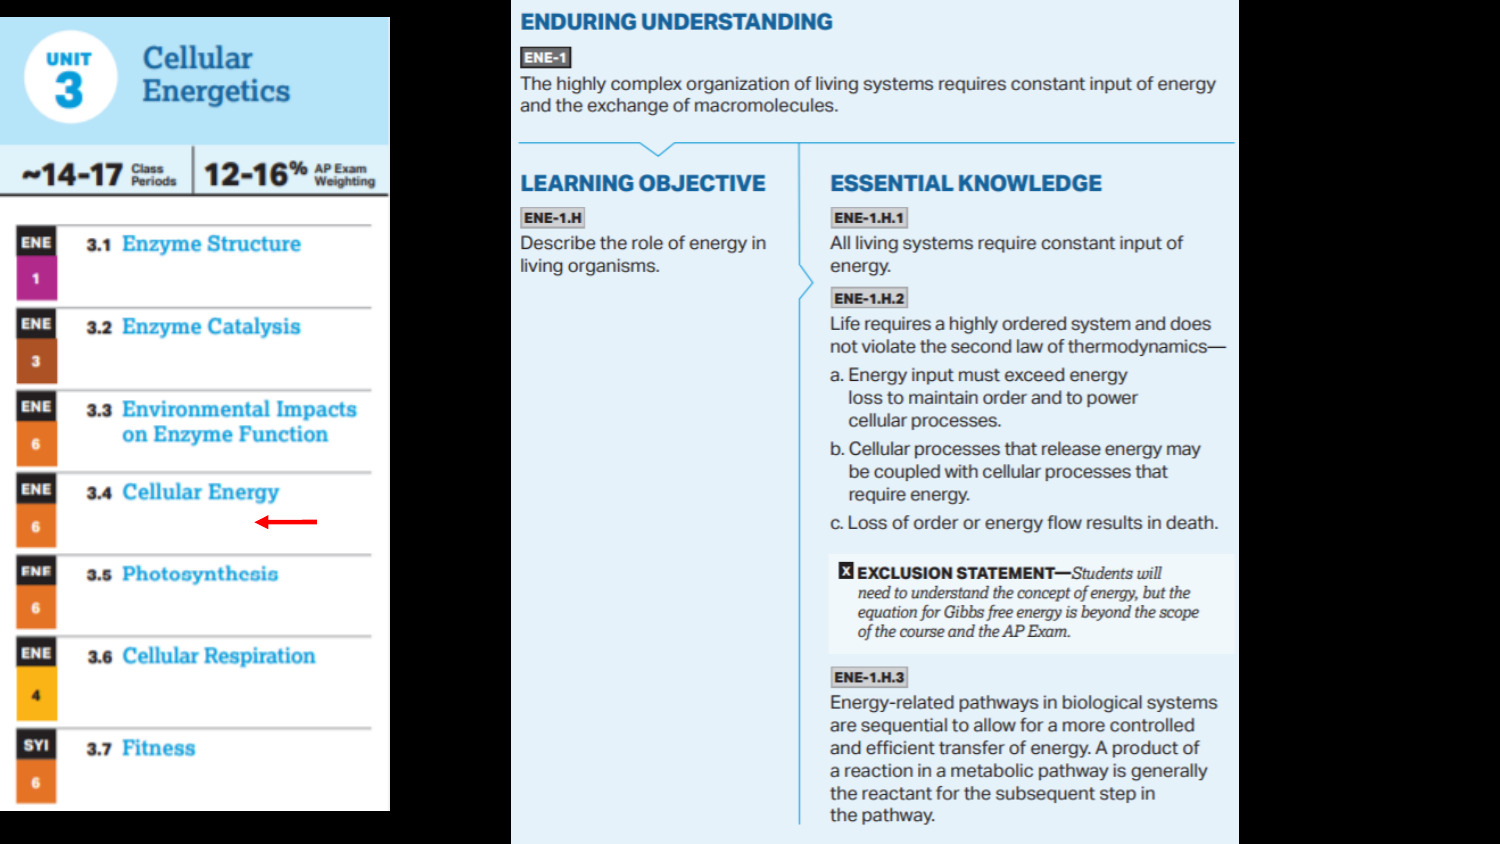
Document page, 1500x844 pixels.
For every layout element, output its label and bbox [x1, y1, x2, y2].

picture [511, 0, 1239, 844]
picture [0, 16, 391, 812]
